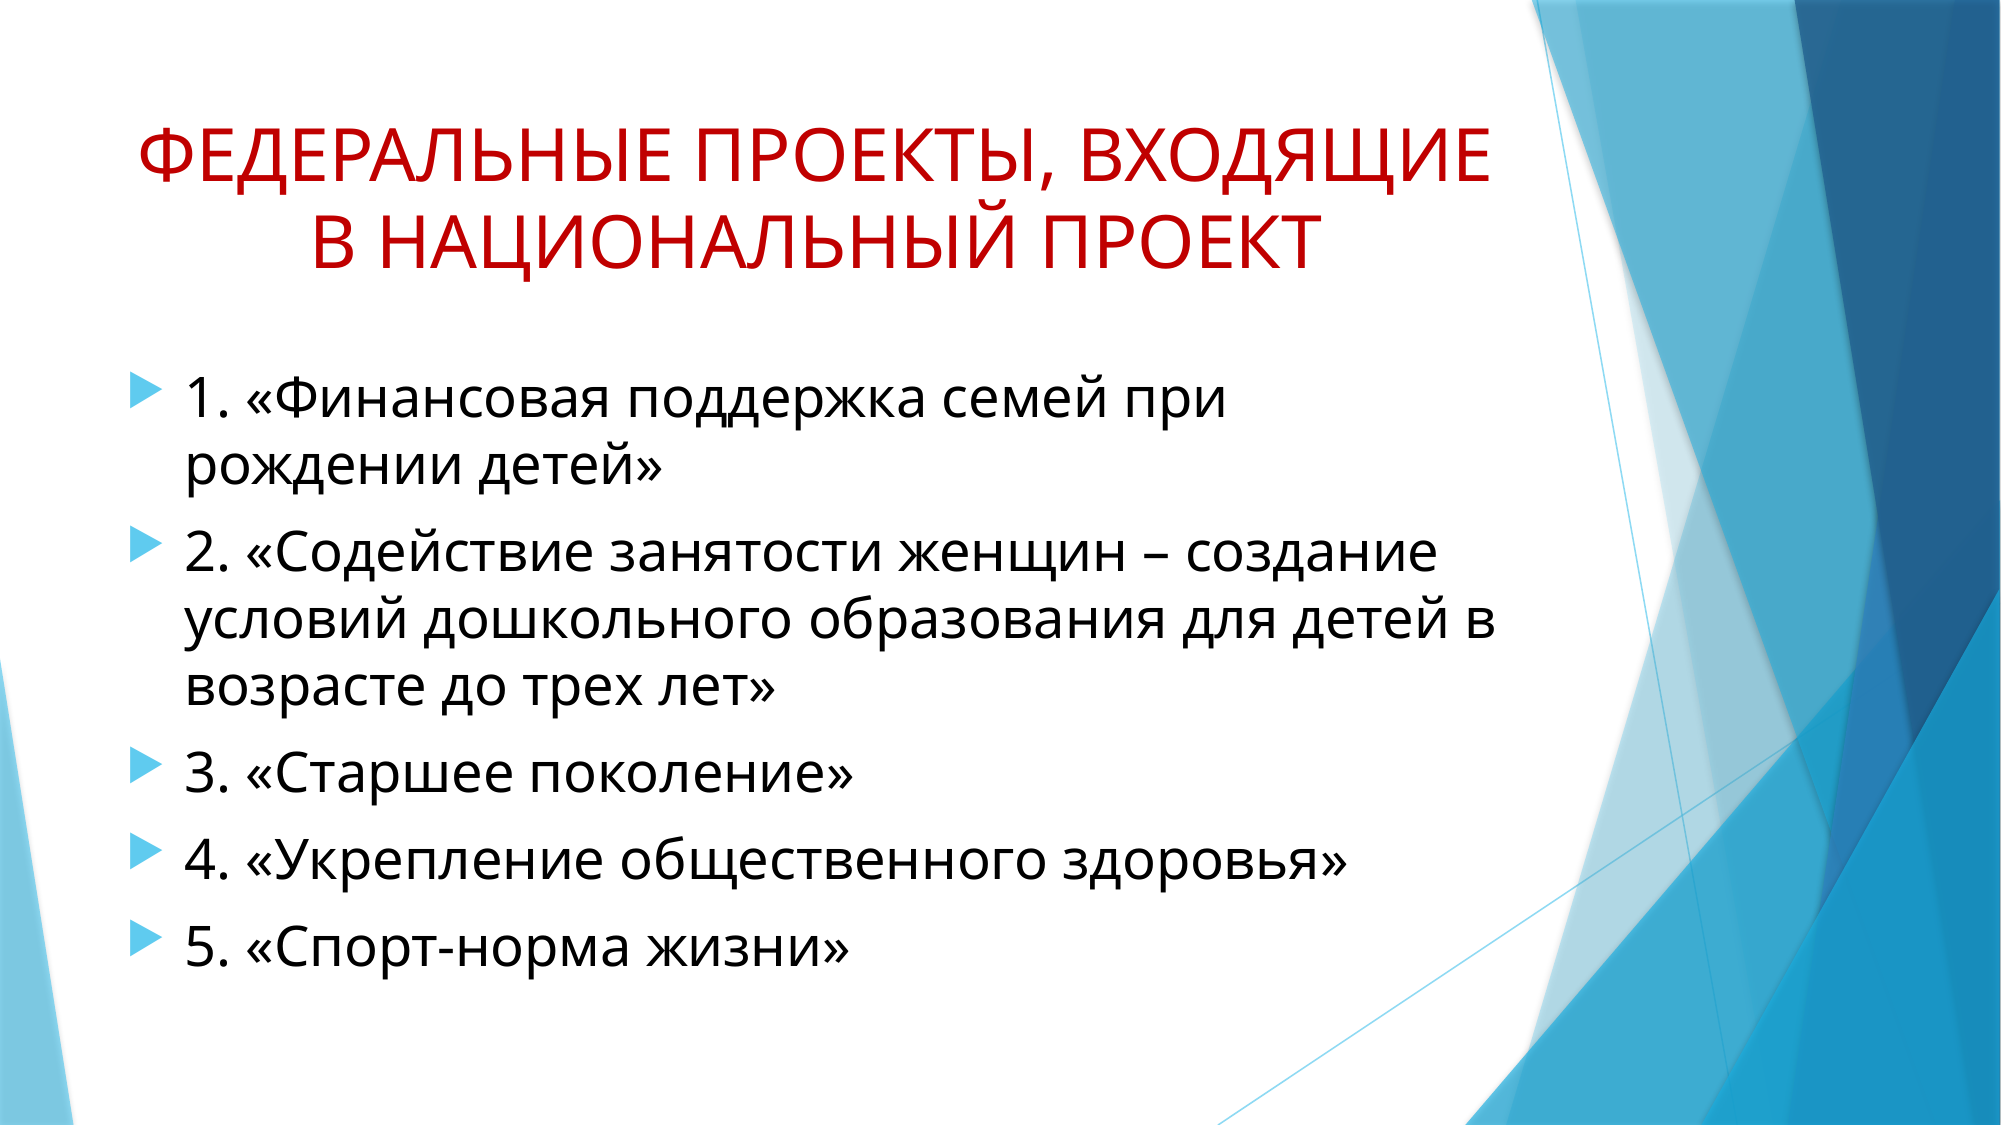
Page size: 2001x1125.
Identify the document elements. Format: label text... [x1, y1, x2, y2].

title ФЕДЕРАЛЬНЫЕ ПРОЕКТЫ, ВХОДЯЩИЕ В НАЦИОНАЛЬНЫЙ ПРОЕКТ [111, 99, 1522, 317]
list 1. «Финансовая поддержка семей при рождении детей» 2. «Содействие занятости женщин – создание условий дошкольного образования для детей в возрасте до трех лет» 3. «Старшее поколение» 4. «Укрепление общественного здоровья» 5. «Спорт-норма жизни» [111, 354, 1522, 992]
